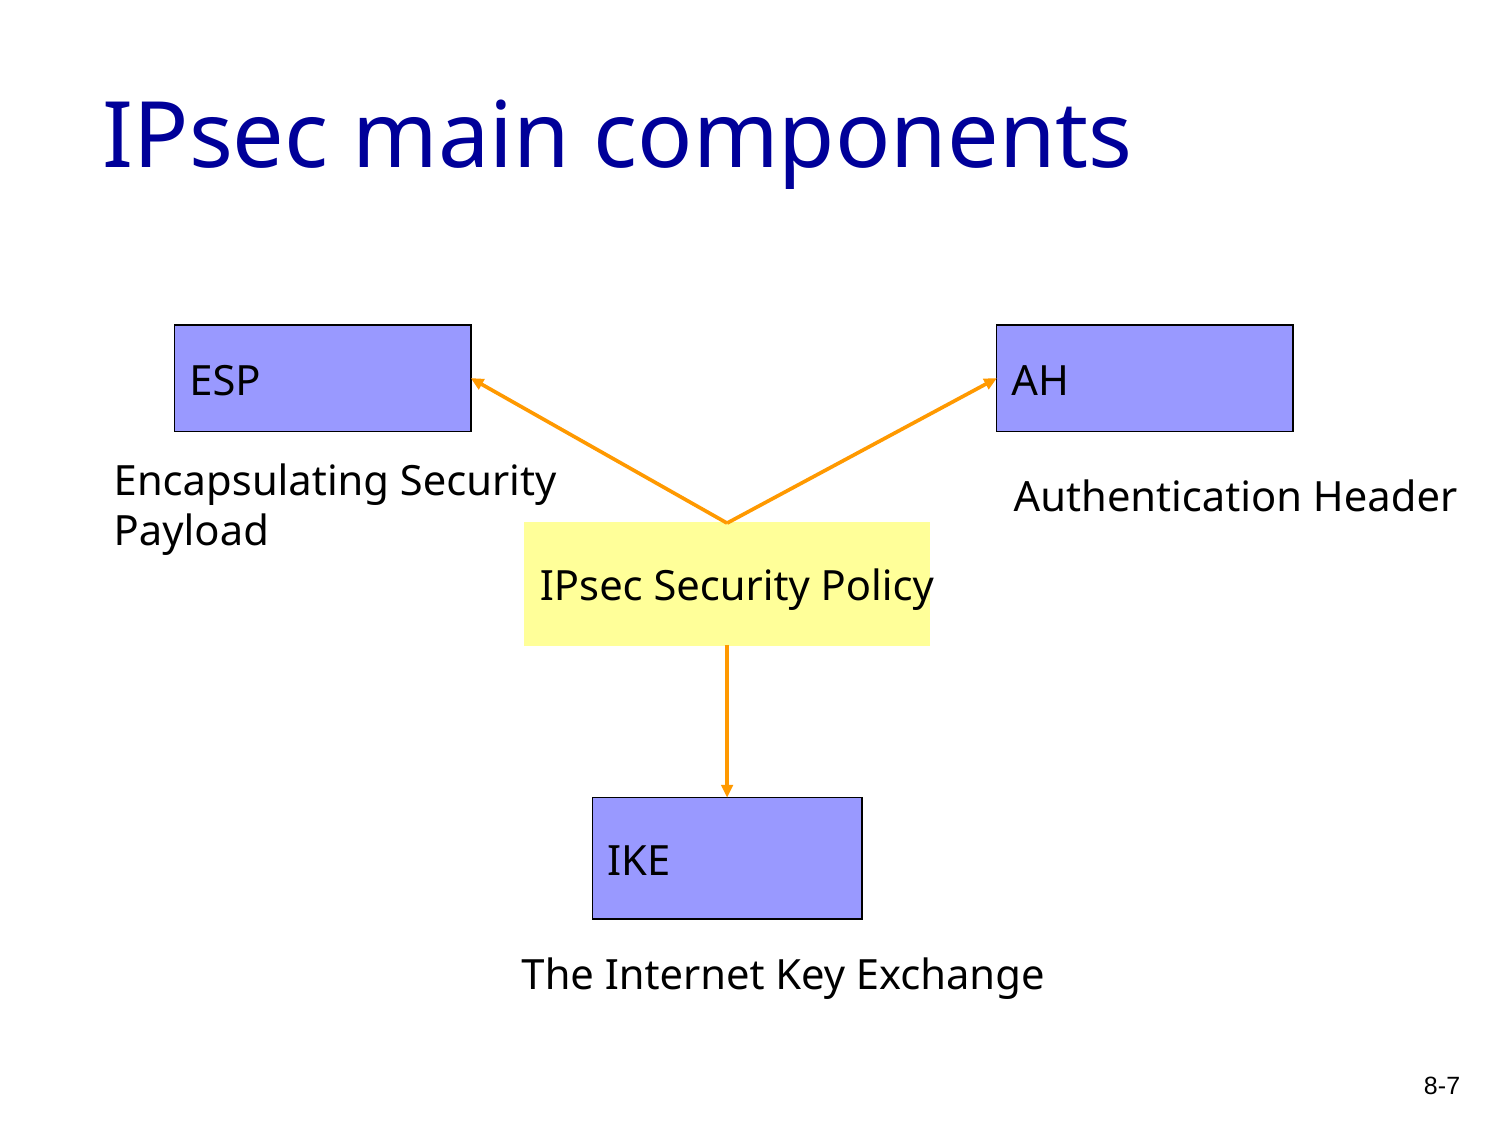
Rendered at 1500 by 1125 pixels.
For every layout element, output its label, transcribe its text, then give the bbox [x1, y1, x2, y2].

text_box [93, 324, 1476, 1022]
title IPsec main components [87, 37, 1363, 226]
